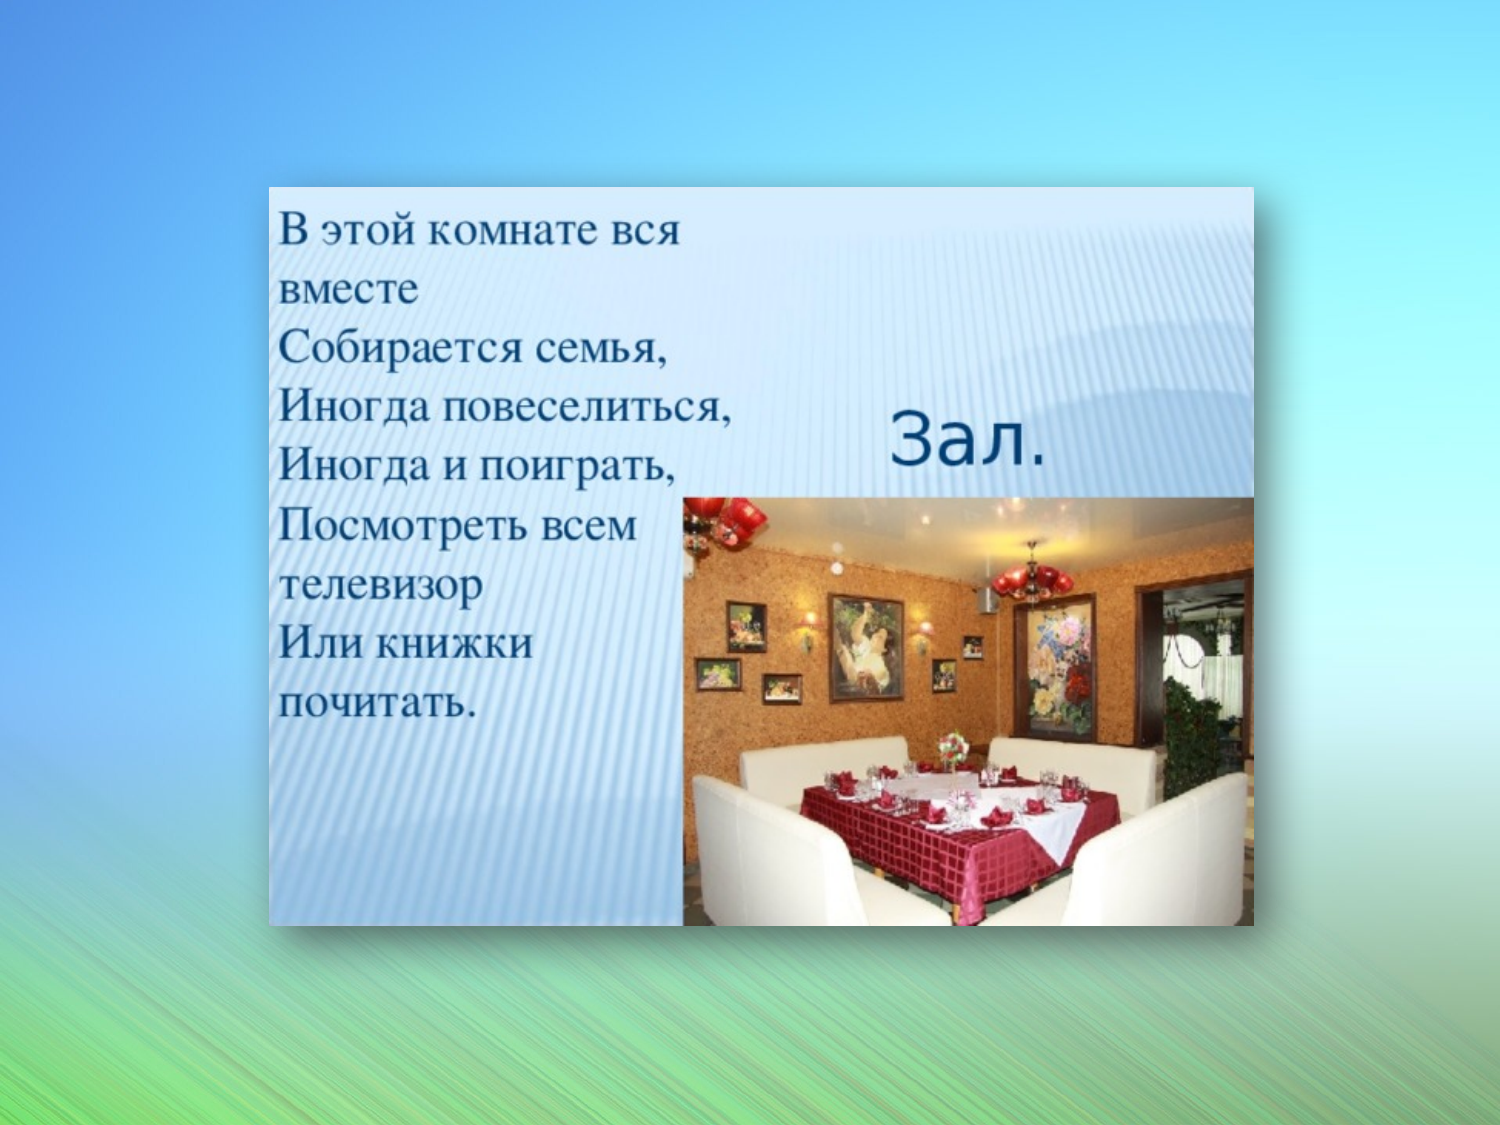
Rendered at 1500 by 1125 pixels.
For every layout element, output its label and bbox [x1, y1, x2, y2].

list [269, 187, 1255, 926]
picture [0, 0, 1500, 1125]
